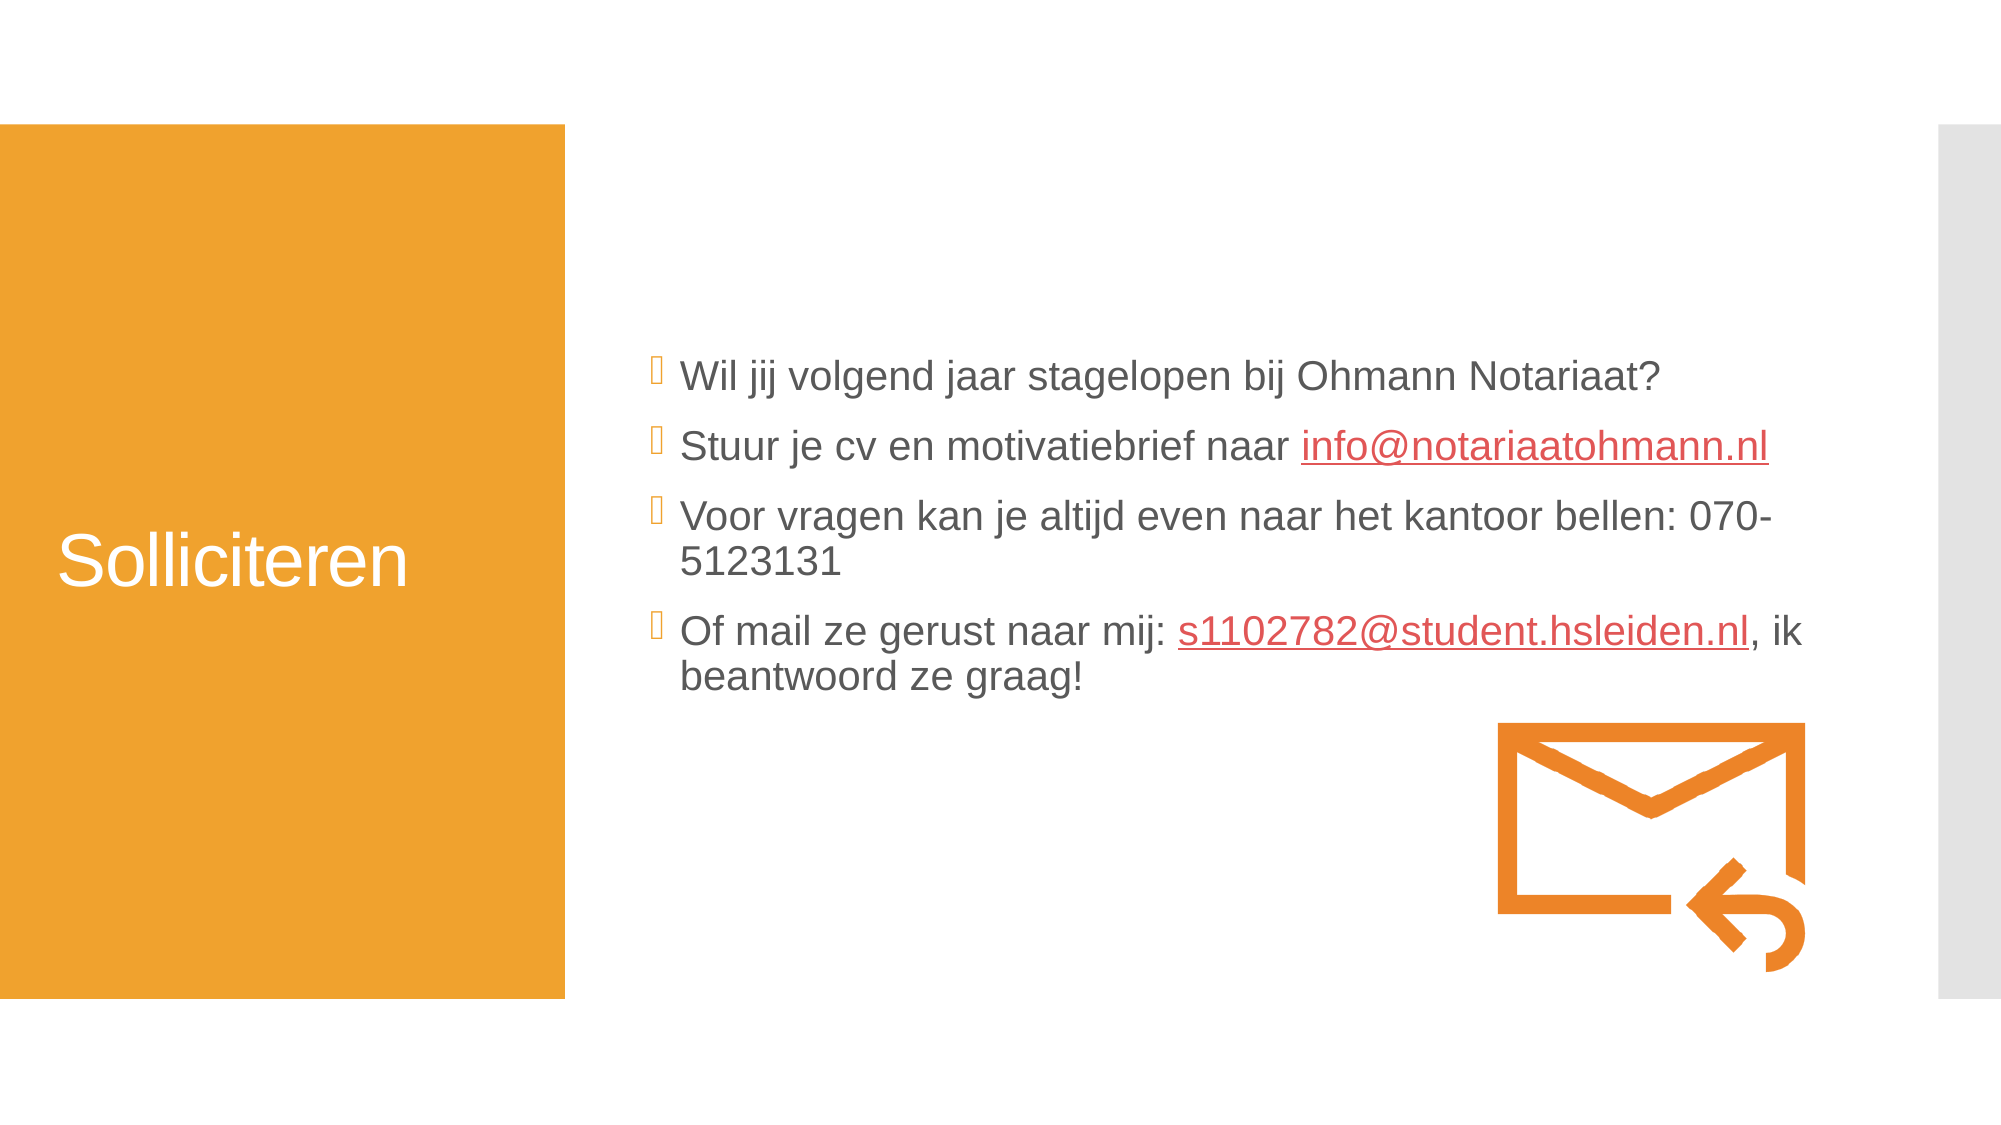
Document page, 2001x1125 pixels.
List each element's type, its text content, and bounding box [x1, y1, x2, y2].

title Solliciteren [41, 184, 525, 940]
list Wil jij volgend jaar stagelopen bij Ohmann Notariaat? Stuur je cv en motivatiebrief naar info@notariaatohmann.nl Voor vragen kan je altijd even naar het kantoor bellen: 070-5123131 Of mail ze gerust naar mij: s1102782@student.hsleiden.nl, ik beantwoord ze graag! [634, 141, 1835, 982]
picture [1467, 634, 1835, 1002]
